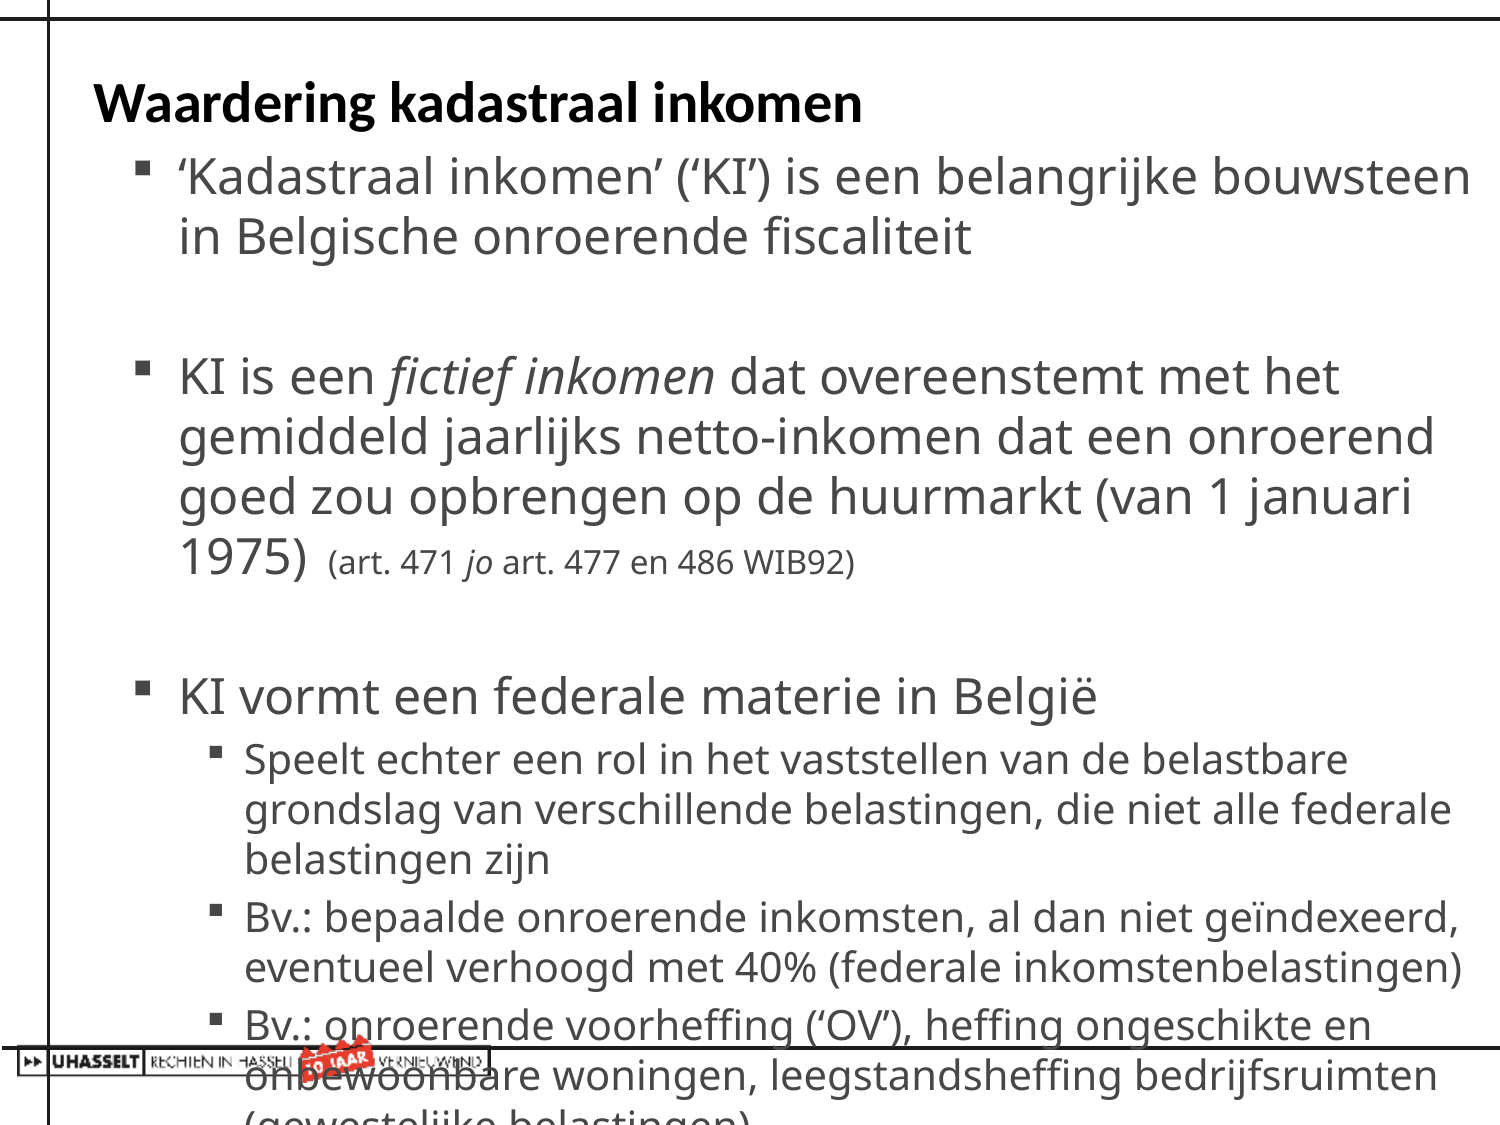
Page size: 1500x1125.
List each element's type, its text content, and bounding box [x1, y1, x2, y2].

list ‘Kadastraal inkomen’ (‘KI’) is een belangrijke bouwsteen in Belgische onroerende fiscaliteit KI is een fictief inkomen dat overeenstemt met het gemiddeld jaarlijks netto-inkomen dat een onroerend goed zou opbrengen op de huurmarkt (van 1 januari 1975) (art. 471 jo art. 477 en 486 WIB92) KI vormt een federale materie in België Speelt echter een rol in het vaststellen van de belastbare grondslag van verschillende belastingen, die niet alle federale belastingen zijn Bv.: bepaalde onroerende inkomsten, al dan niet geïndexeerd, eventueel verhoogd met 40% (federale inkomstenbelastingen) Bv.: onroerende voorheffing (‘OV’), heffing ongeschikte en onbewoonbare woningen, leegstandsheffing bedrijfsruimten (gewestelijke belastingen) Bv. opcentiemen OV (gemeenten) [41, 137, 1500, 965]
picture [17, 1034, 491, 1083]
title Waardering kadastraal inkomen [78, 54, 1497, 137]
